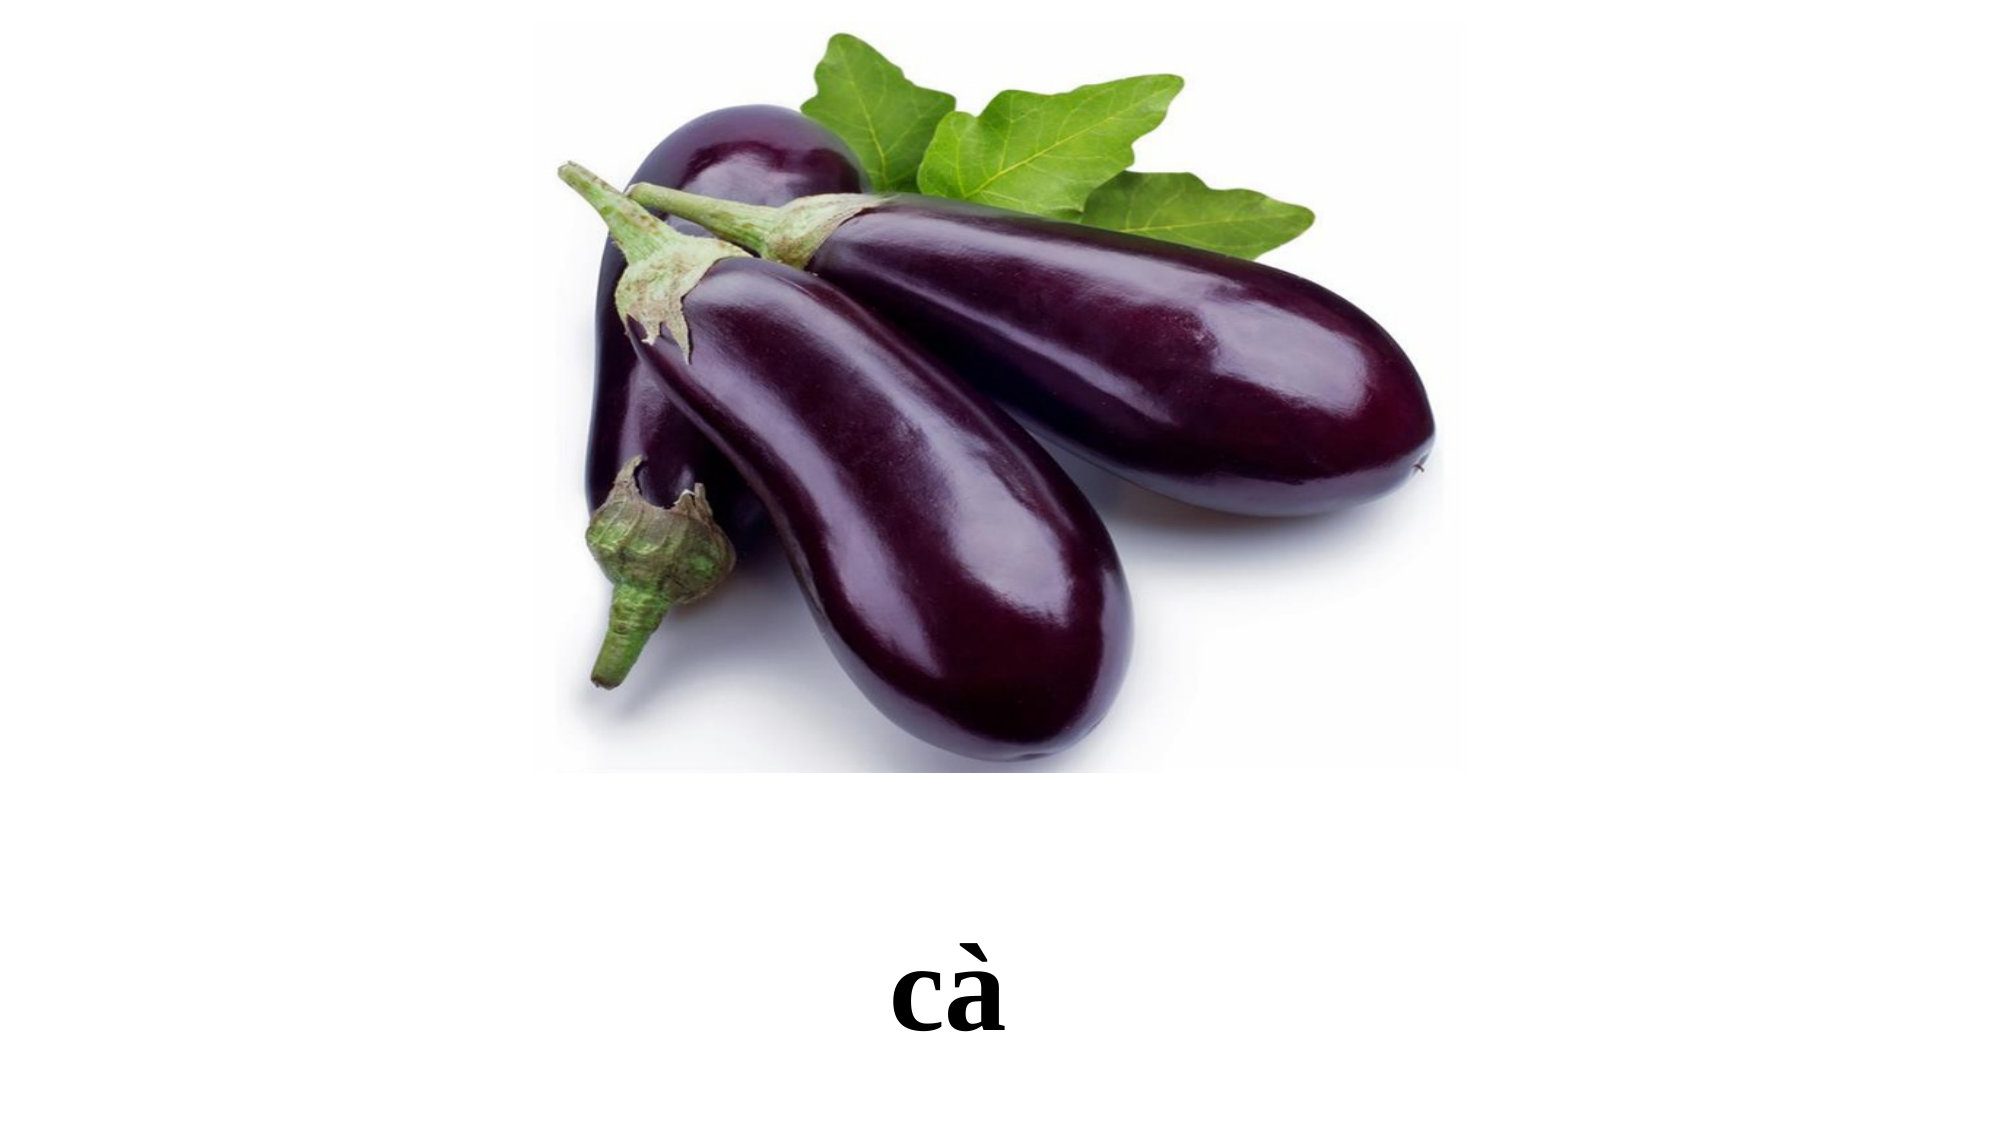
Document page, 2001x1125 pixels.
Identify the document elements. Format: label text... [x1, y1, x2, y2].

picture [533, 22, 1467, 774]
text_box cà [874, 898, 1295, 1064]
